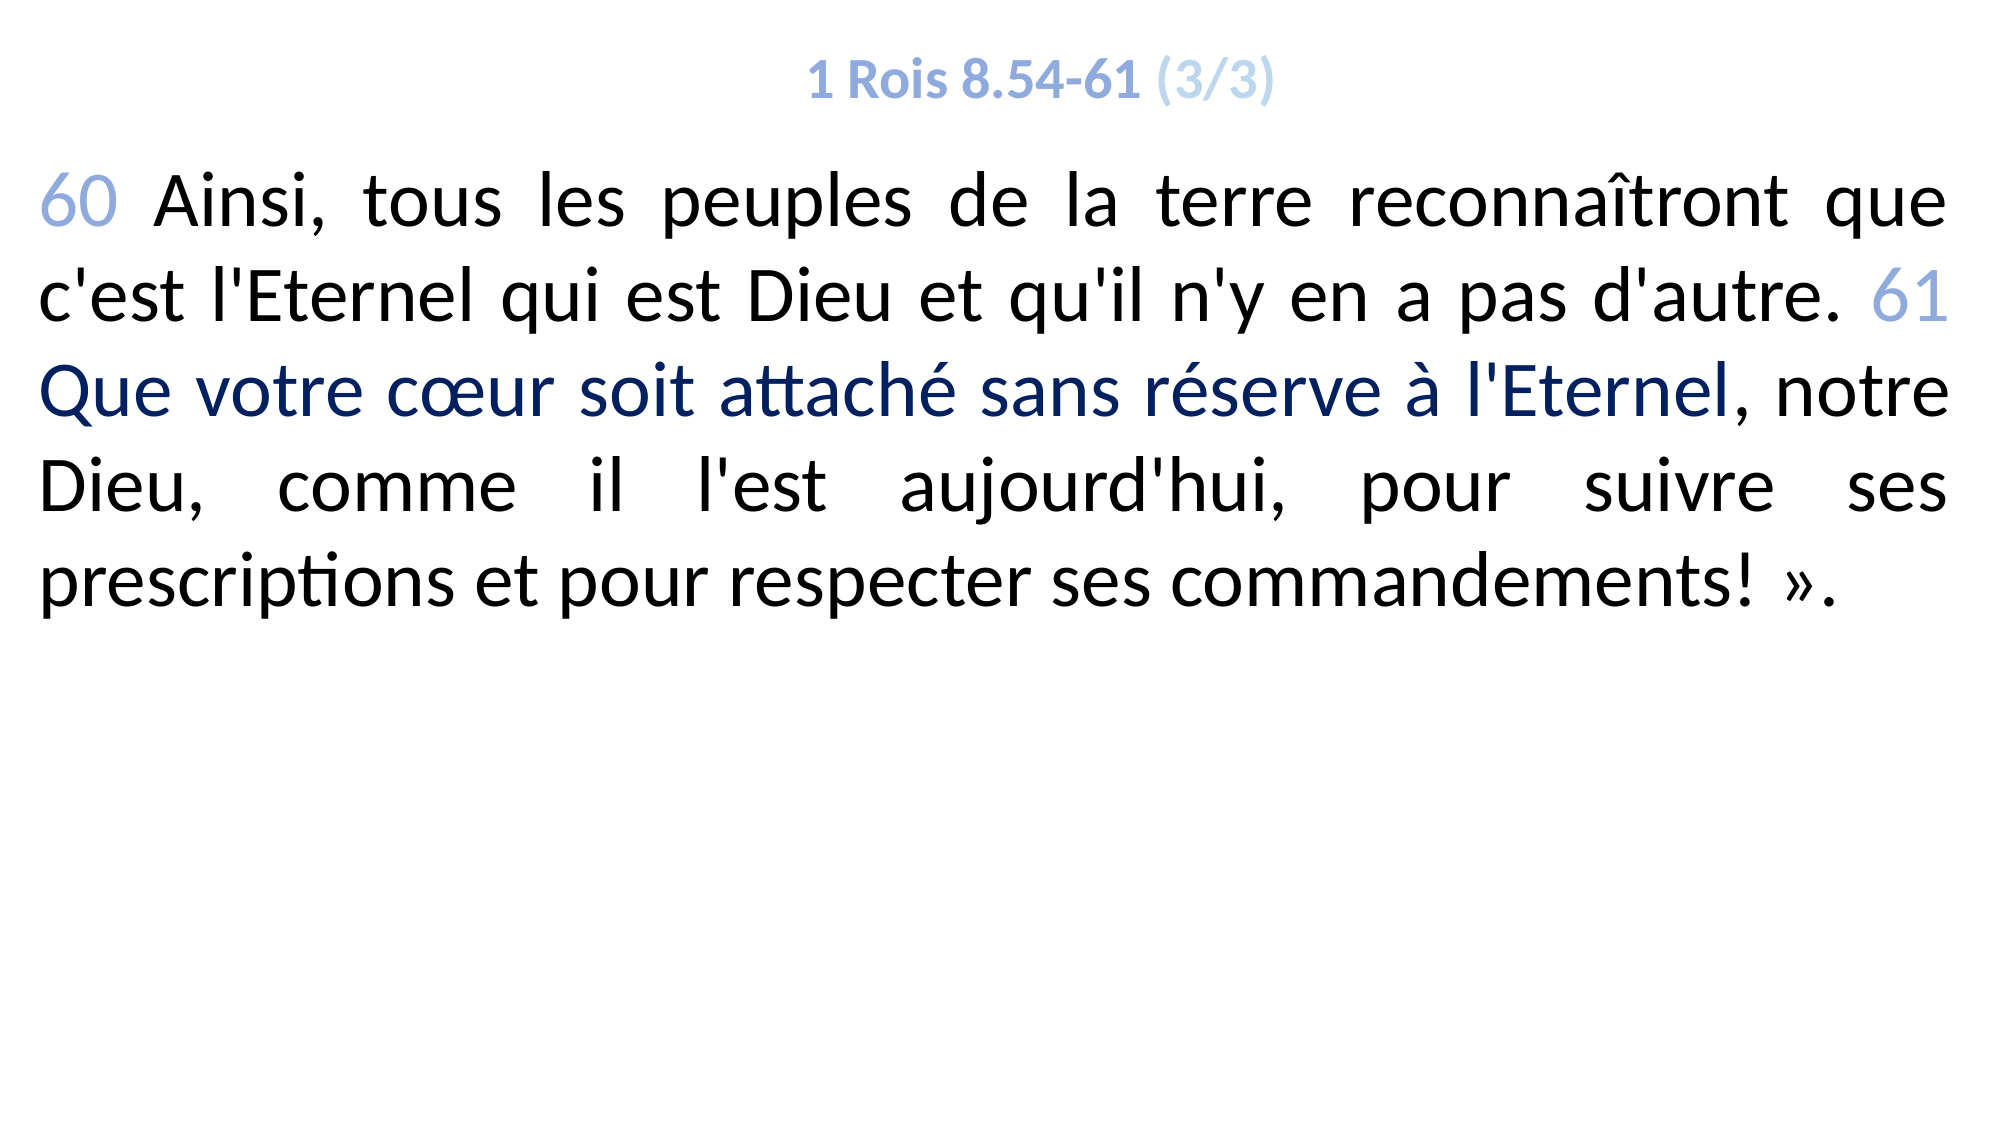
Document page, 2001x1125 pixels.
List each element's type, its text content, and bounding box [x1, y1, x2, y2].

text_box 60 Ainsi, tous les peuples de la terre reconnaîtront que c'est l'Eternel qui est Dieu et qu'il n'y en a pas d'autre. 61 Que votre cœur soit attaché sans réserve à l'Eternel, notre Dieu, comme il l'est aujourd'hui, pour suivre ses prescriptions et pour respecter ses commandements! ». [23, 140, 1966, 630]
text_box 1 Rois 8.54-61 (3/3) [212, 33, 1870, 118]
